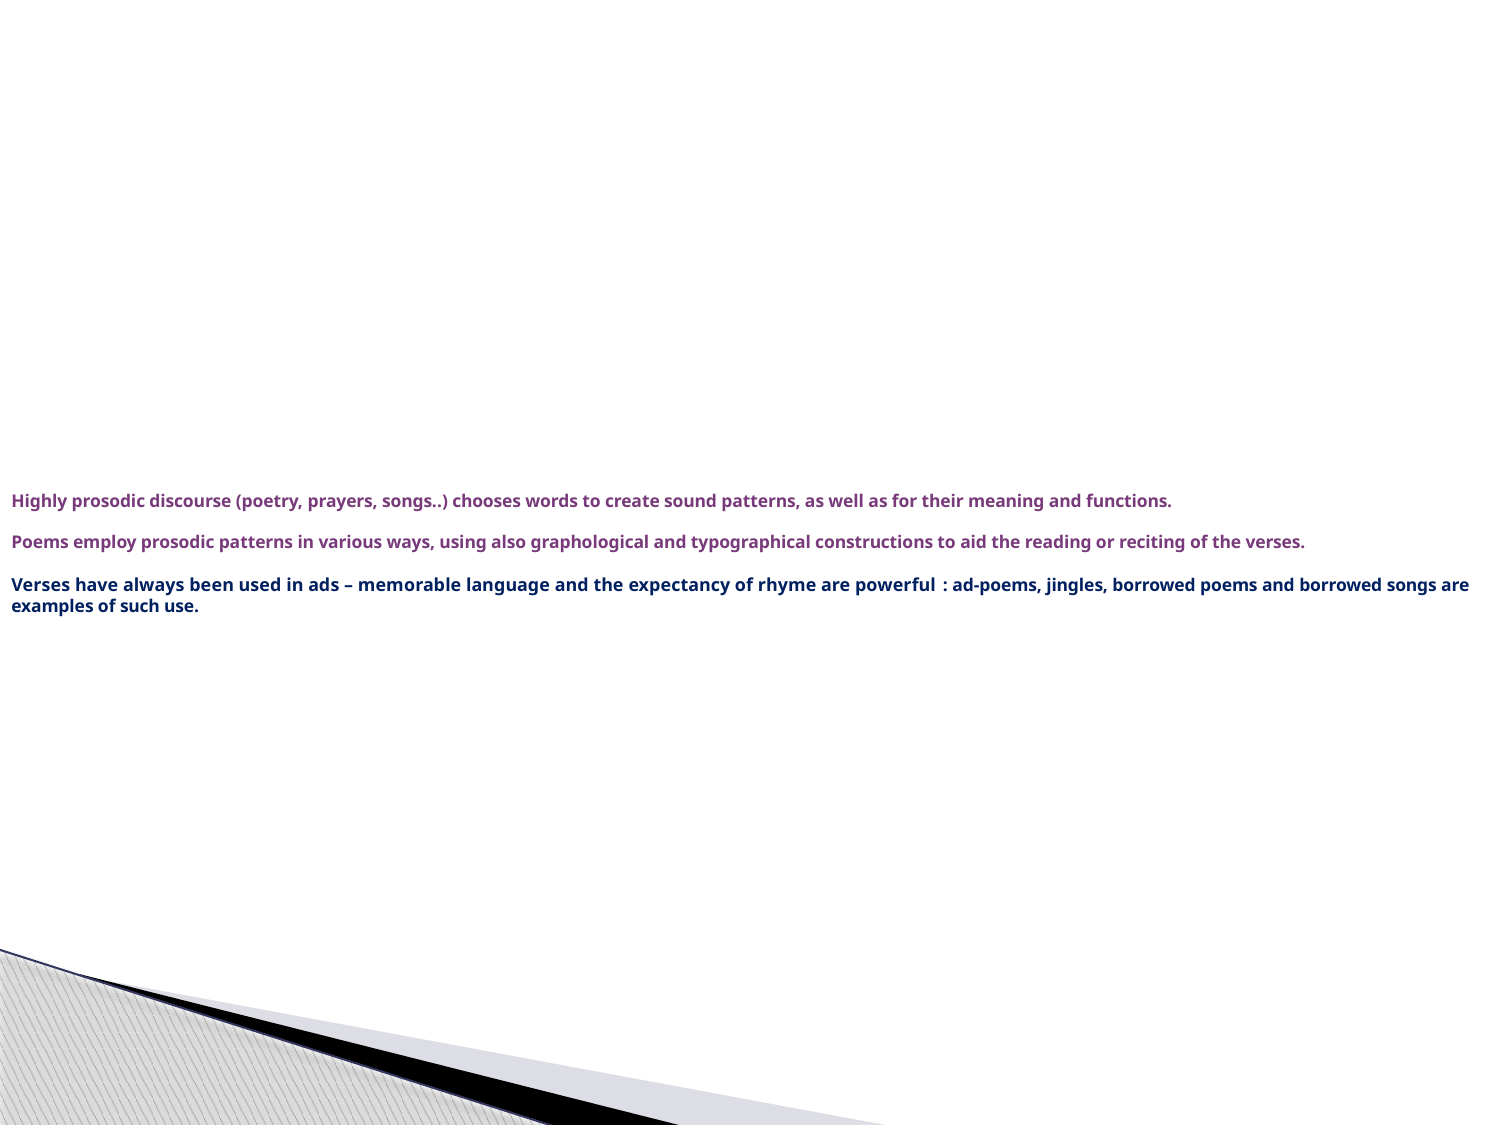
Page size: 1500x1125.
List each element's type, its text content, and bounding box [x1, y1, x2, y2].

title Highly prosodic discourse (poetry, prayers, songs..) chooses words to create sound patterns, as well as for their meaning and functions. Poems employ prosodic patterns in various ways, using also graphological and typographical constructions to aid the reading or reciting of the verses. Verses have always been used in ads – memorable language and the expectancy of rhyme are powerful : ad-poems, jingles, borrowed poems and borrowed songs are examples of such use. [0, 479, 1500, 668]
